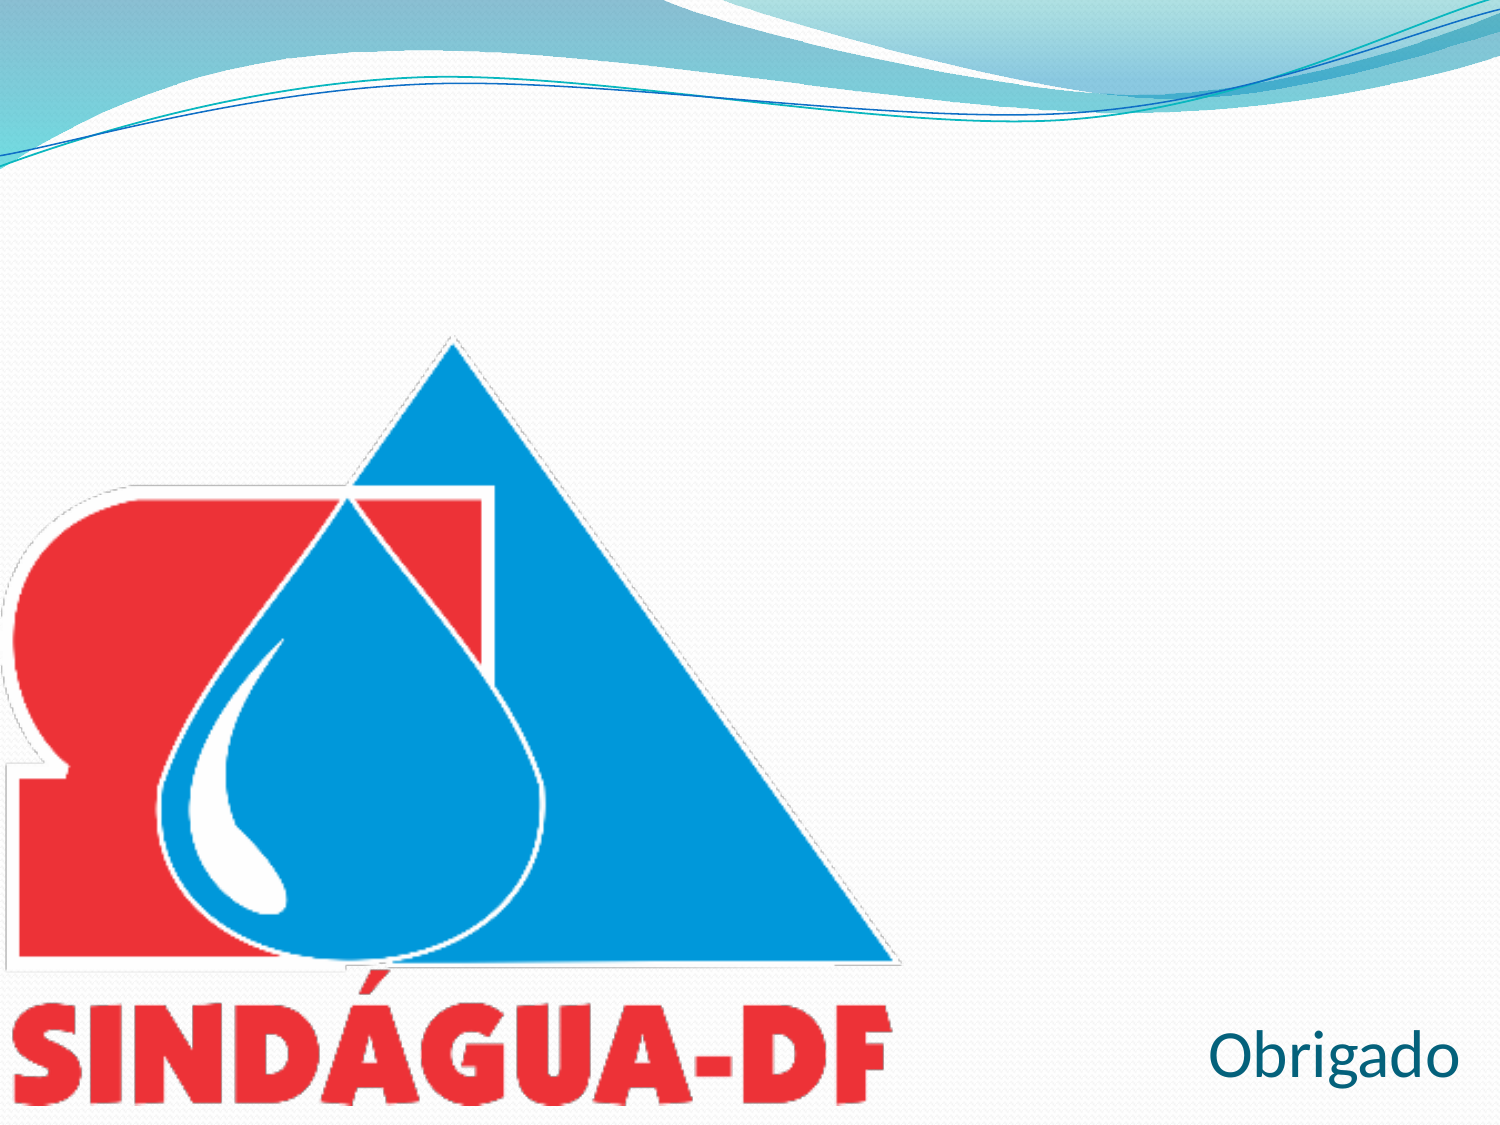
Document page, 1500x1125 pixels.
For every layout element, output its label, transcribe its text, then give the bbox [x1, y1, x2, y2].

picture [0, 334, 904, 1107]
text_box Obrigado [909, 928, 1462, 1094]
